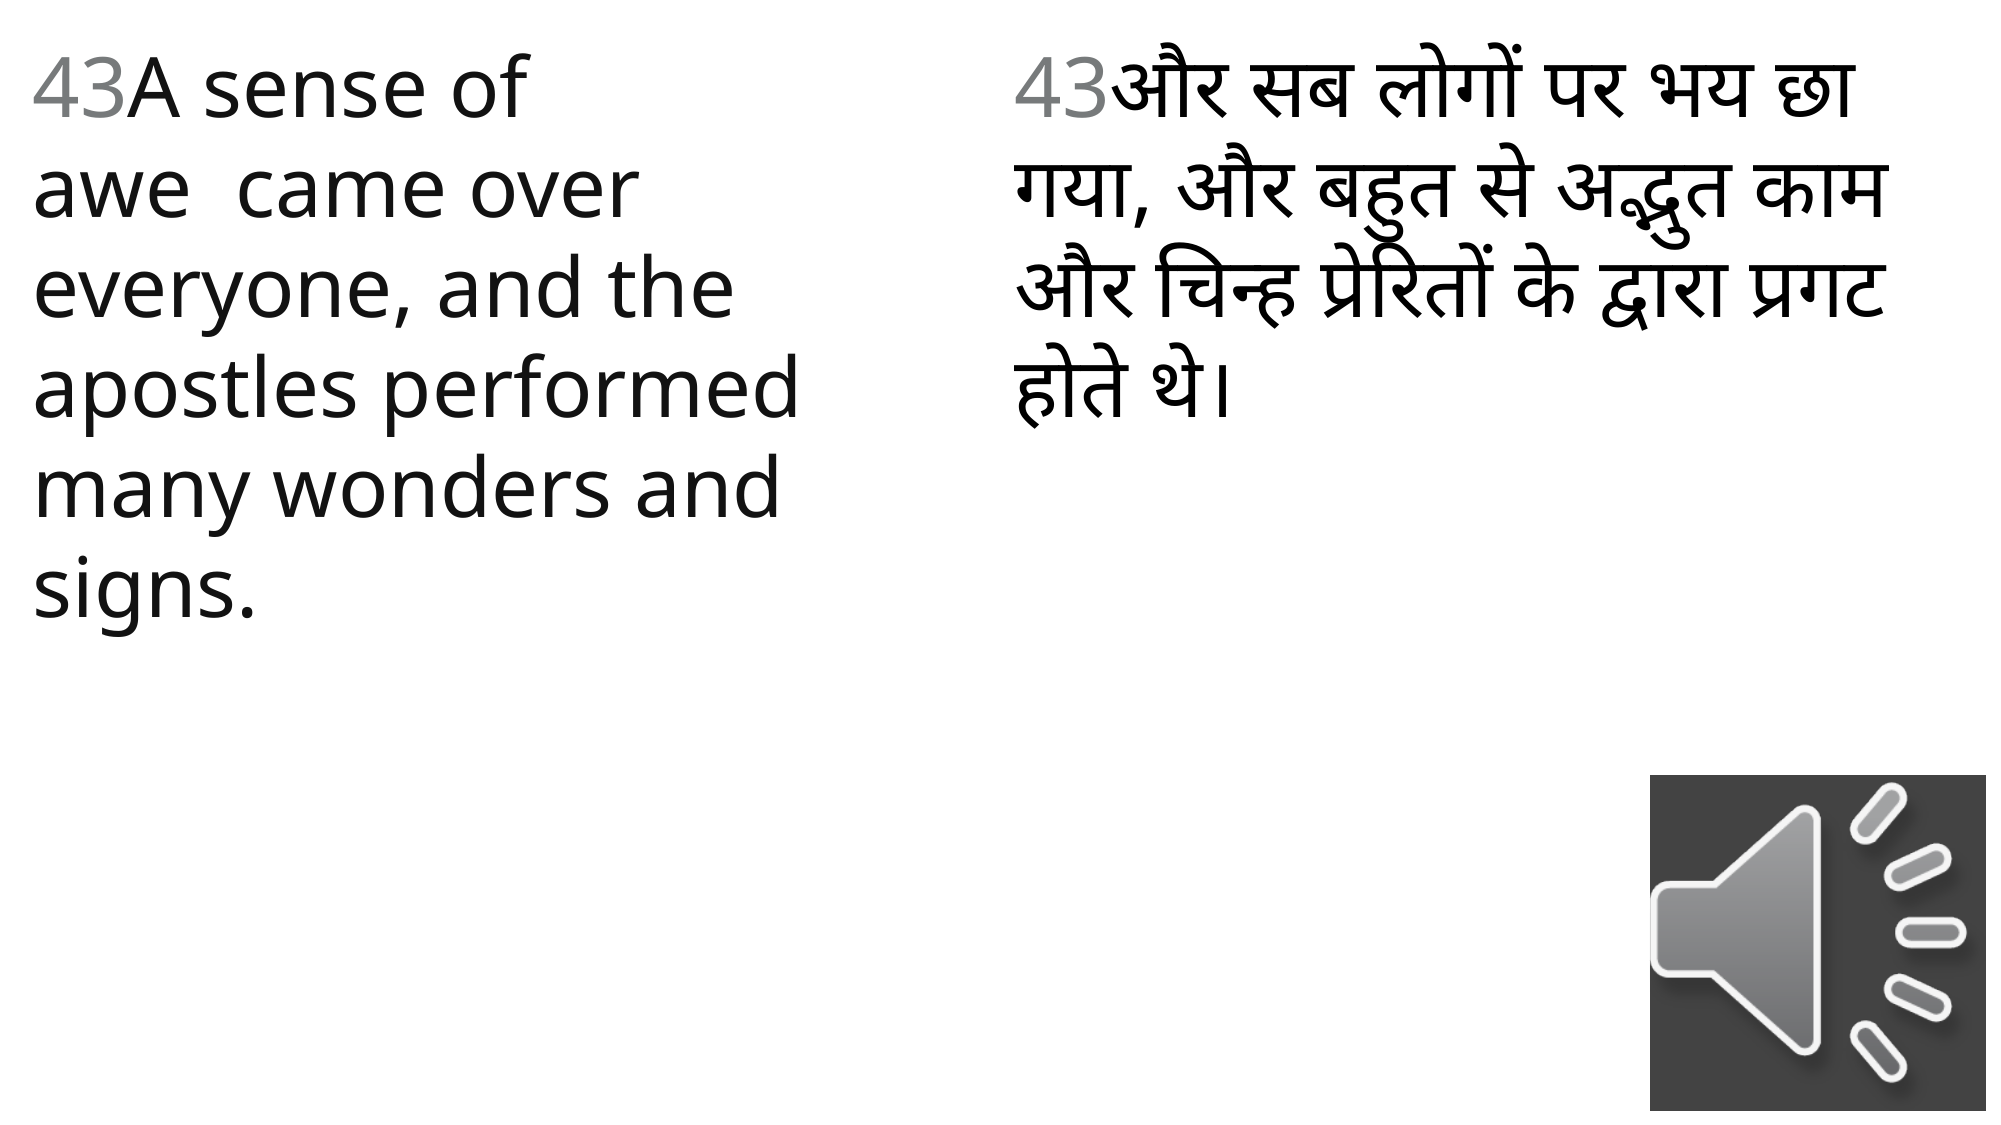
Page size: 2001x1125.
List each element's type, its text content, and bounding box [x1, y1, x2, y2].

text_box 43A sense of awe came over everyone, and the apostles performed many wonders and signs. [18, 27, 973, 1104]
text_box 43और सब लोगों पर भय छा गया, और बहुत से अद्भुत काम और चिन्ह प्रेरितों के द्वारा प्रगट होते थे। [999, 27, 2000, 1104]
picture [1648, 773, 1987, 1112]
